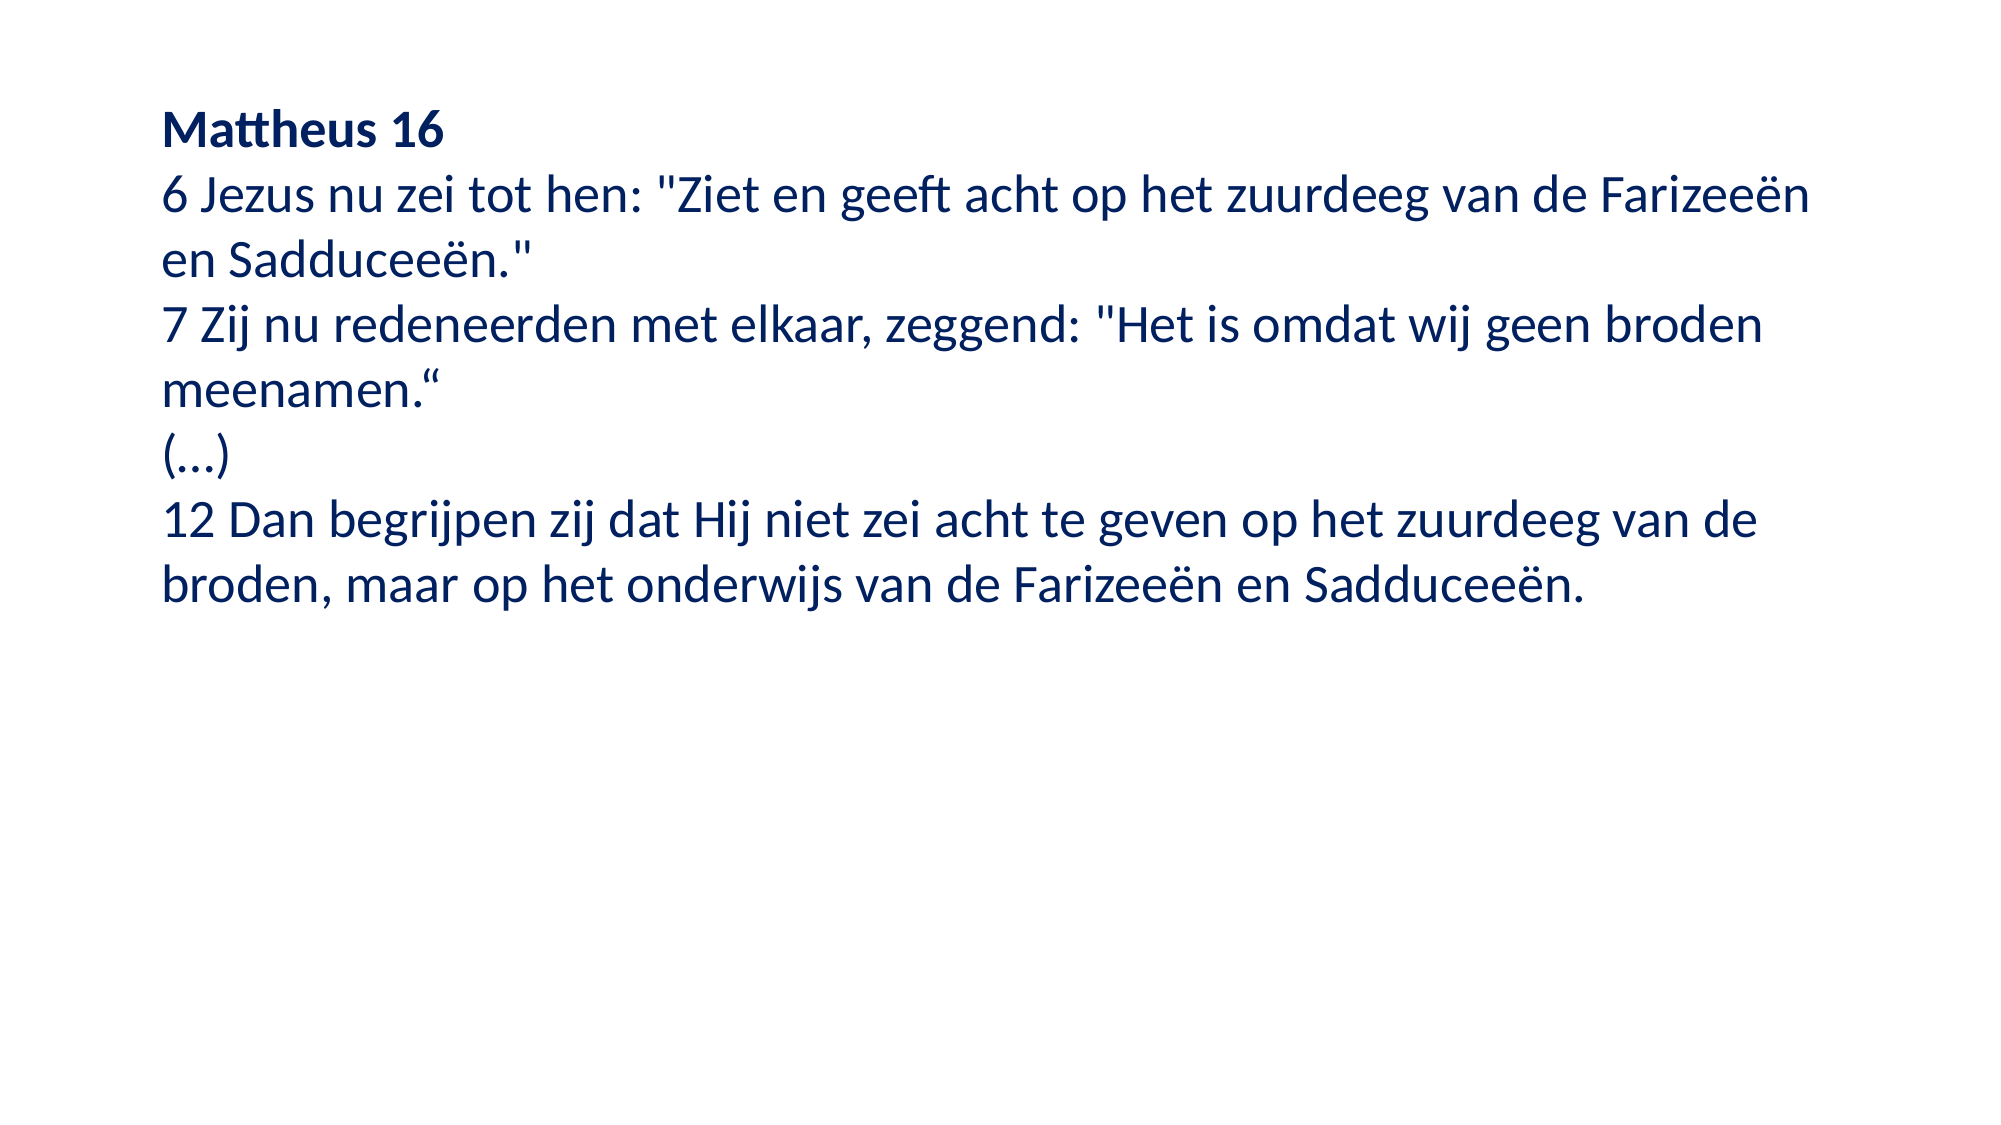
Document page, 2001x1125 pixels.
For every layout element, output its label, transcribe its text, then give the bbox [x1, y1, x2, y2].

text_box Mattheus 16 6 Jezus nu zei tot hen: "Ziet en geeft acht op het zuurdeeg van de Farizeeën en Sadduceeën." 7 Zij nu redeneerden met elkaar, zeggend: "Het is omdat wij geen broden meenamen.“ (…) 12 Dan begrijpen zij dat Hij niet zei acht te geven op het zuurdeeg van de broden, maar op het onderwijs van de Farizeeën en Sadduceeën. [146, 85, 1867, 621]
